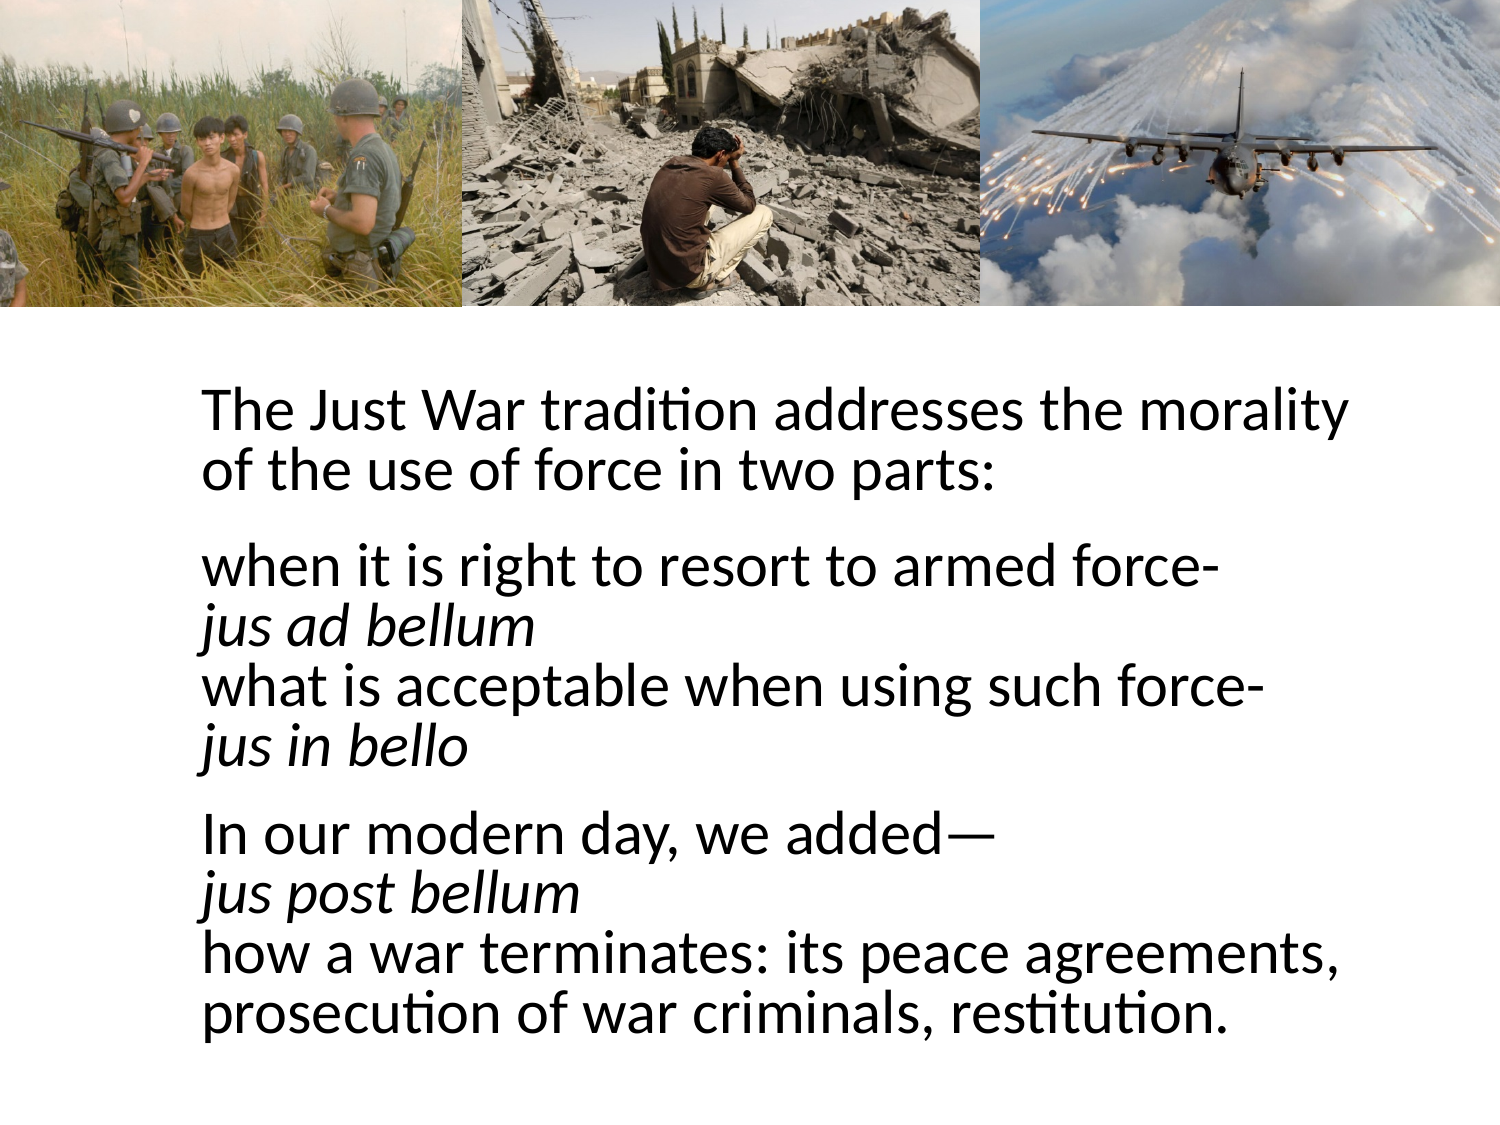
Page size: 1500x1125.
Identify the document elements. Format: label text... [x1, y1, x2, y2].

picture [0, 0, 1500, 308]
list The Just War tradition addresses the morality of the use of force in two parts: when it is right to resort to armed force- jus ad bellum what is acceptable when using such force- jus in bello In our modern day, we added— jus post bellum how a war terminates: its peace agreements, prosecution of war criminals, restitution. [174, 375, 1388, 1125]
